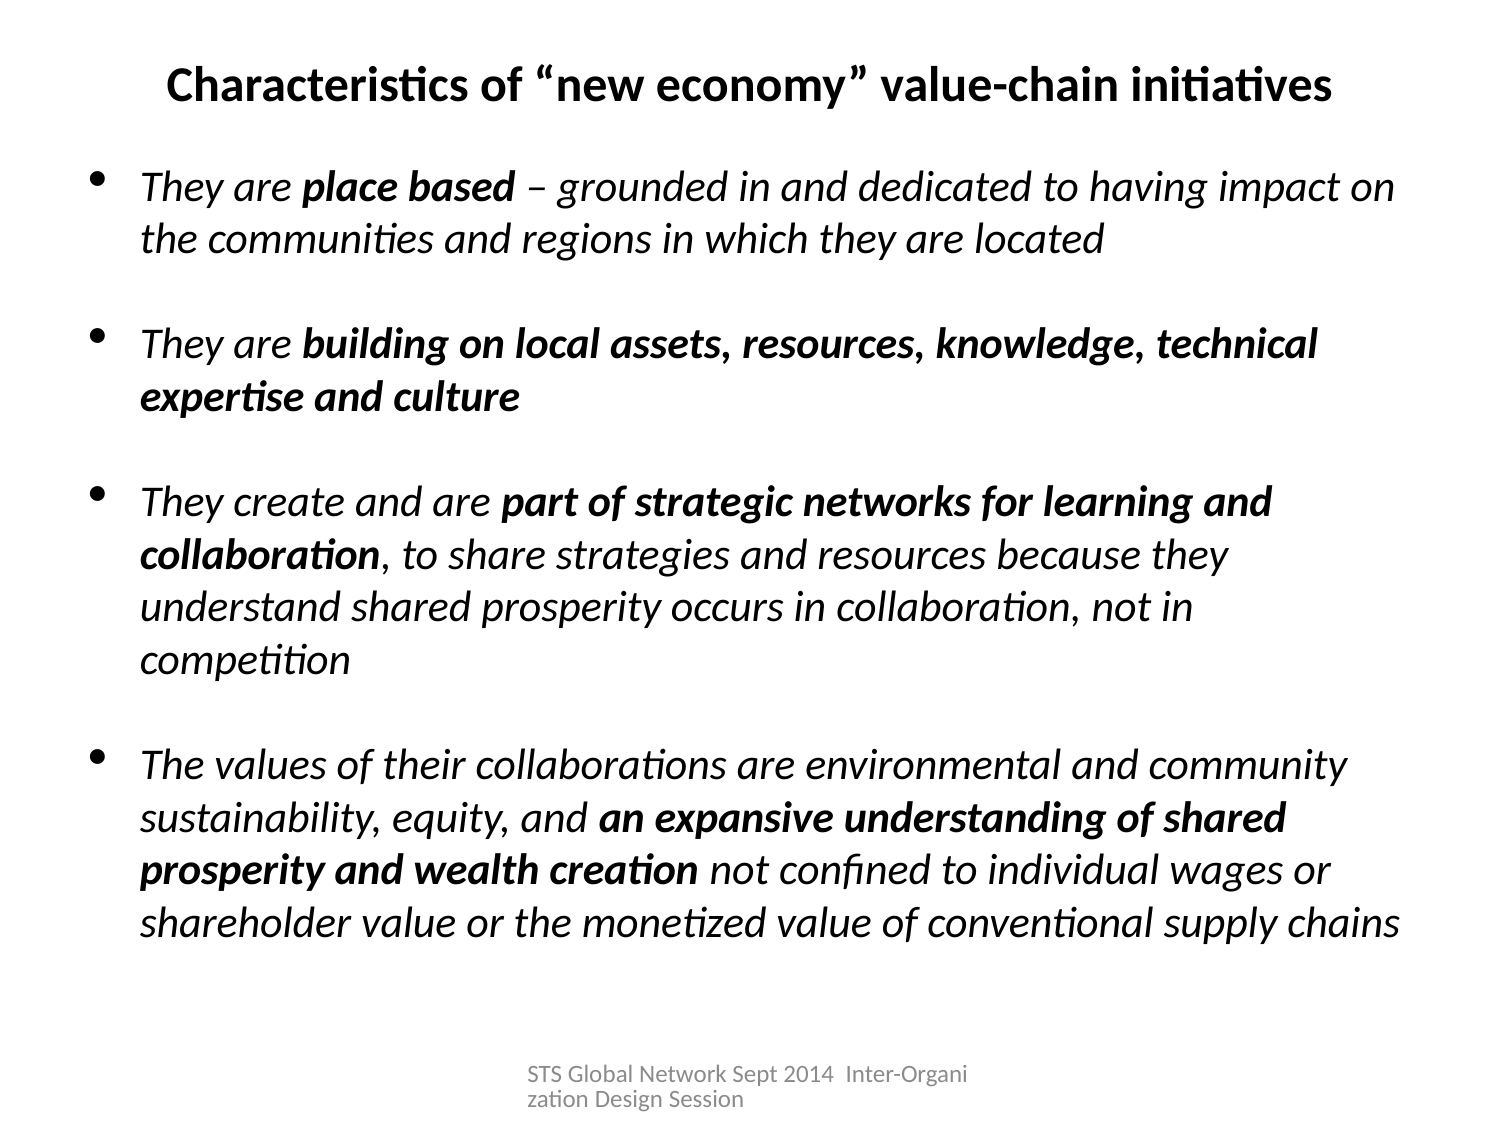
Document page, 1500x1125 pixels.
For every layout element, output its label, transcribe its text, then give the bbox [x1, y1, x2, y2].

list They are place based – grounded in and dedicated to having impact on the communities and regions in which they are located They are building on local assets, resources, knowledge, technical expertise and culture They create and are part of strategic networks for learning and collaboration, to share strategies and resources because they understand shared prosperity occurs in collaboration, not in competition The values of their collaborations are environmental and community sustainability, equity, and an expansive understanding of shared prosperity and wealth creation not confined to individual wages or shareholder value or the monetized value of conventional supply chains [75, 149, 1425, 1005]
footer STS Global Network Sept 2014 Inter-Organization Design Session [512, 1042, 988, 1103]
title Characteristics of “new economy” value-chain initiatives [75, 37, 1425, 125]
